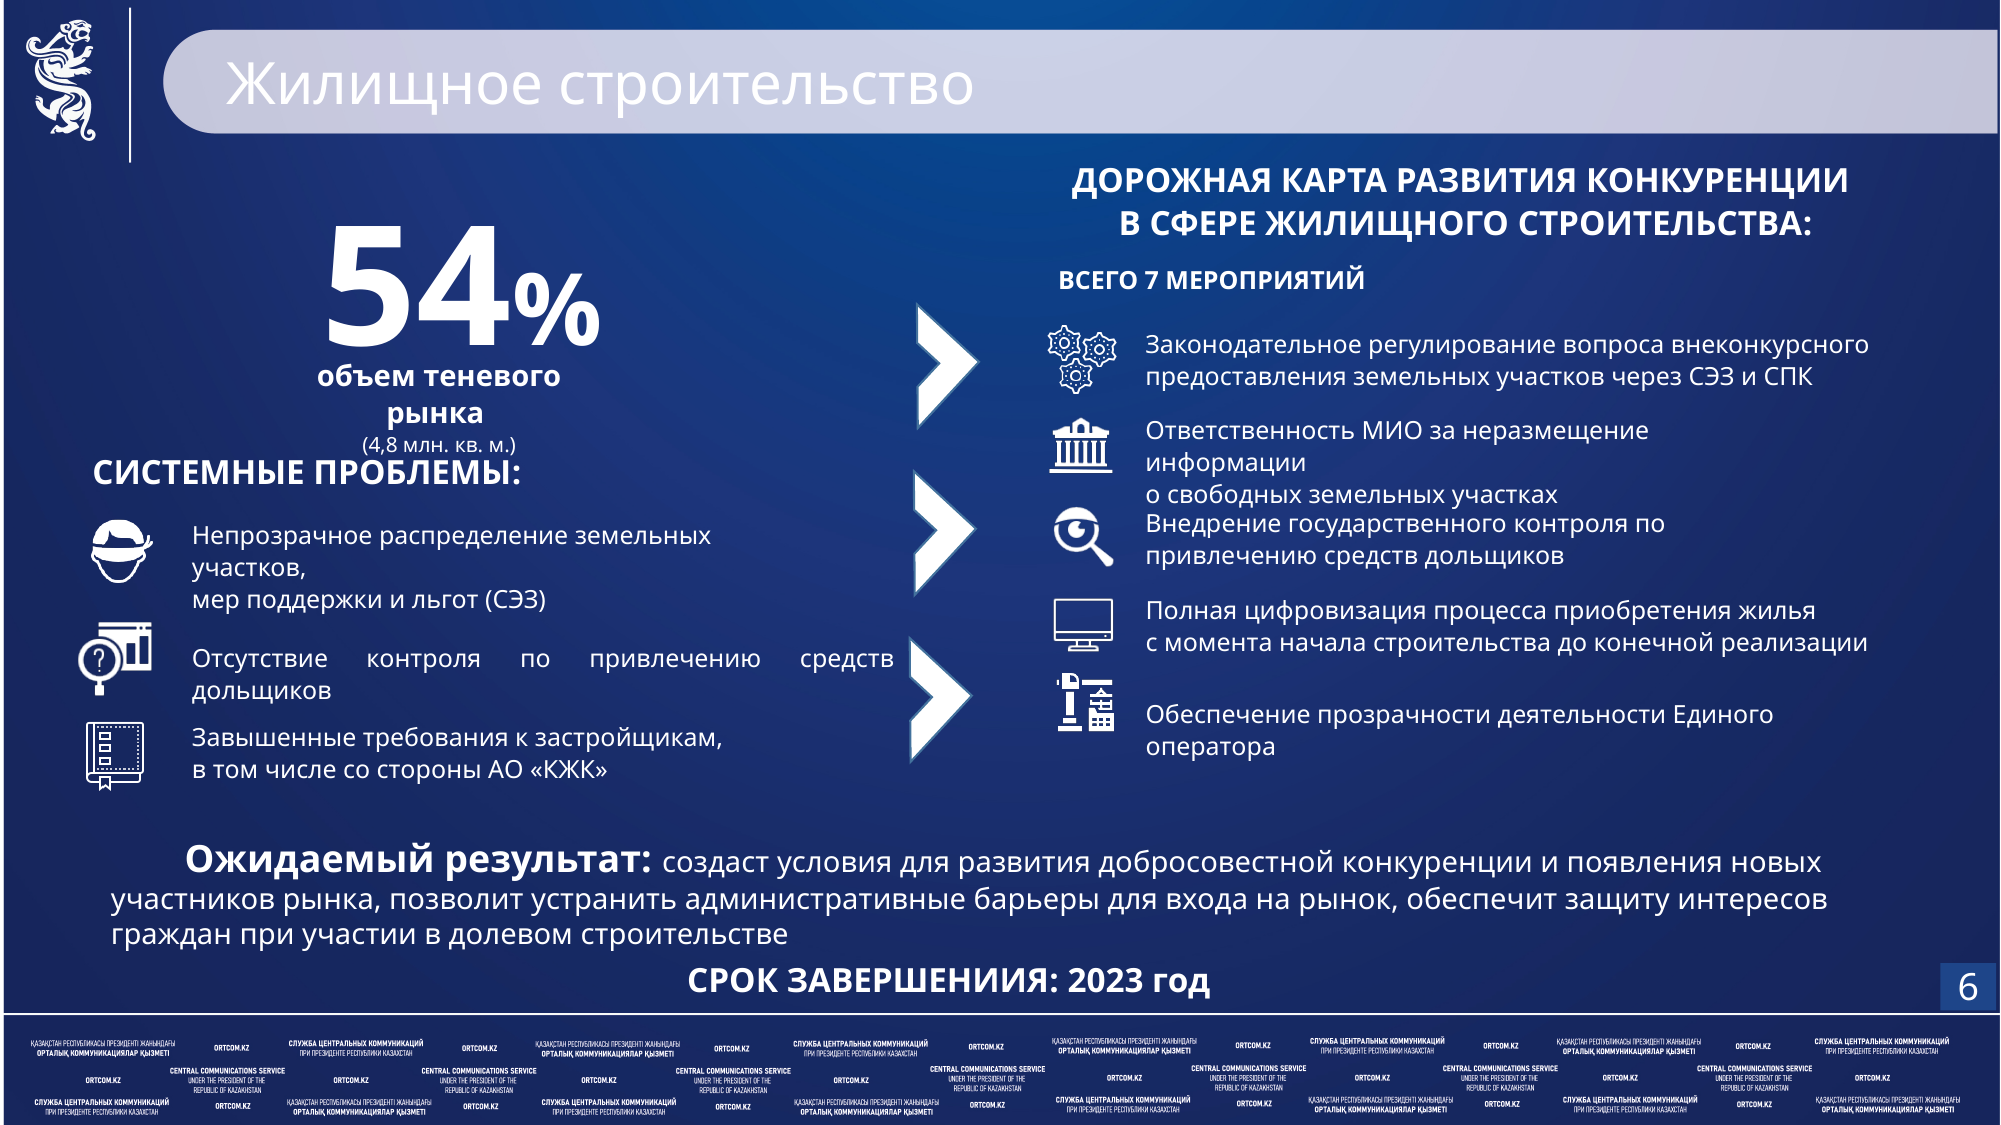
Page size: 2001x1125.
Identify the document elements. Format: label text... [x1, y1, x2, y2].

text_box Ответственность МИО за неразмещение информации о свободных земельных участках [1130, 405, 1817, 497]
text_box СРОК ЗАВЕРШЕНИИЯ: 2023 год [585, 958, 1313, 1007]
text_box Непрозрачное распределение земельных участков, мер поддержки и льгот (СЭЗ) [177, 509, 814, 621]
text_box объем теневого рынка (4,8 млн. кв. м.) [254, 347, 625, 464]
text_box СИСТЕМНЫЕ ПРОБЛЕМЫ: [77, 441, 745, 499]
text_box Ожидаемый результат: создаст условия для развития добросовестной конкуренции и появления новых участников рынка, позволит устранить административные барьеры для входа на рынок, обеспечит защиту интересов граждан при участии в долевом строительстве [96, 827, 1941, 958]
text_box Жилищное строительство [212, 38, 991, 124]
text_box Внедрение государственного контроля по привлечению средств дольщиков [1130, 497, 1817, 577]
text_box Полная цифровизация процесса приобретения жилья с момента начала строительства до конечной реализации [1130, 585, 1903, 664]
text_box ДОРОЖНАЯ КАРТА РАЗВИТИЯ КОНКУРЕНЦИИ В СФЕРЕ ЖИЛИЩНОГО СТРОИТЕЛЬСТВА: [1028, 149, 1903, 250]
text_box Обеспечение прозрачности деятельности Единого оператора [1130, 689, 1903, 769]
text_box Отсутствие контроля по привлечению средств дольщиков [177, 633, 910, 713]
text_box 54% [306, 157, 625, 347]
text_box Законодательное регулирование вопроса внеконкурсного предоставления земельных участков через СЭЗ и СПК [1130, 319, 1924, 398]
text_box 6 [1940, 963, 1997, 1011]
text_box Завышенные требования к застройщикам, в том числе со стороны АО «КЖК» [177, 712, 875, 791]
text_box [915, 301, 981, 431]
text_box [912, 468, 978, 598]
text_box [908, 635, 974, 765]
picture [0, 0, 2001, 1125]
text_box ВСЕГО 7 МЕРОПРИЯТИЙ [1043, 254, 1859, 302]
